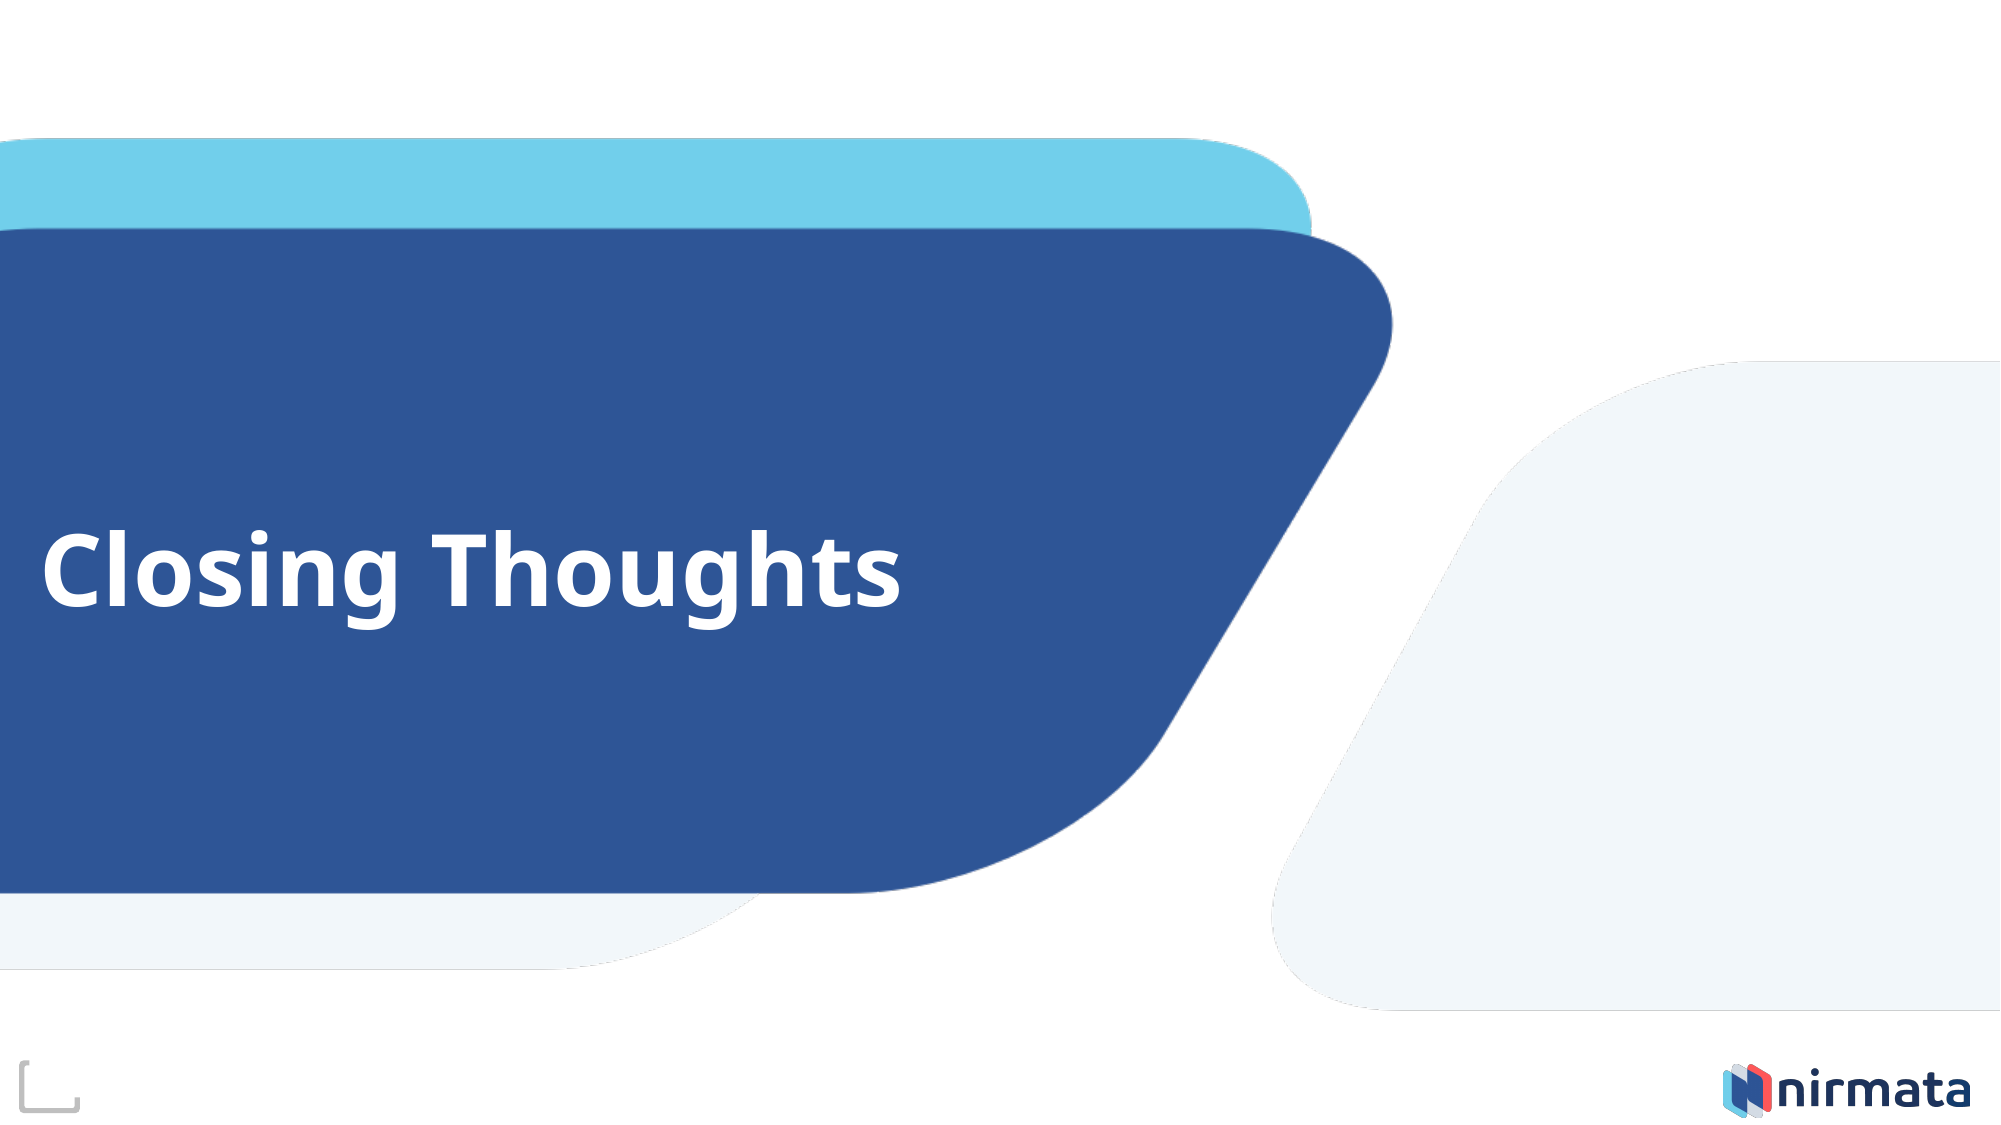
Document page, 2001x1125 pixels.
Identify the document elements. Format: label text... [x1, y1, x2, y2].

picture [0, 0, 2000, 1118]
list Closing Thoughts [39, 494, 1159, 631]
